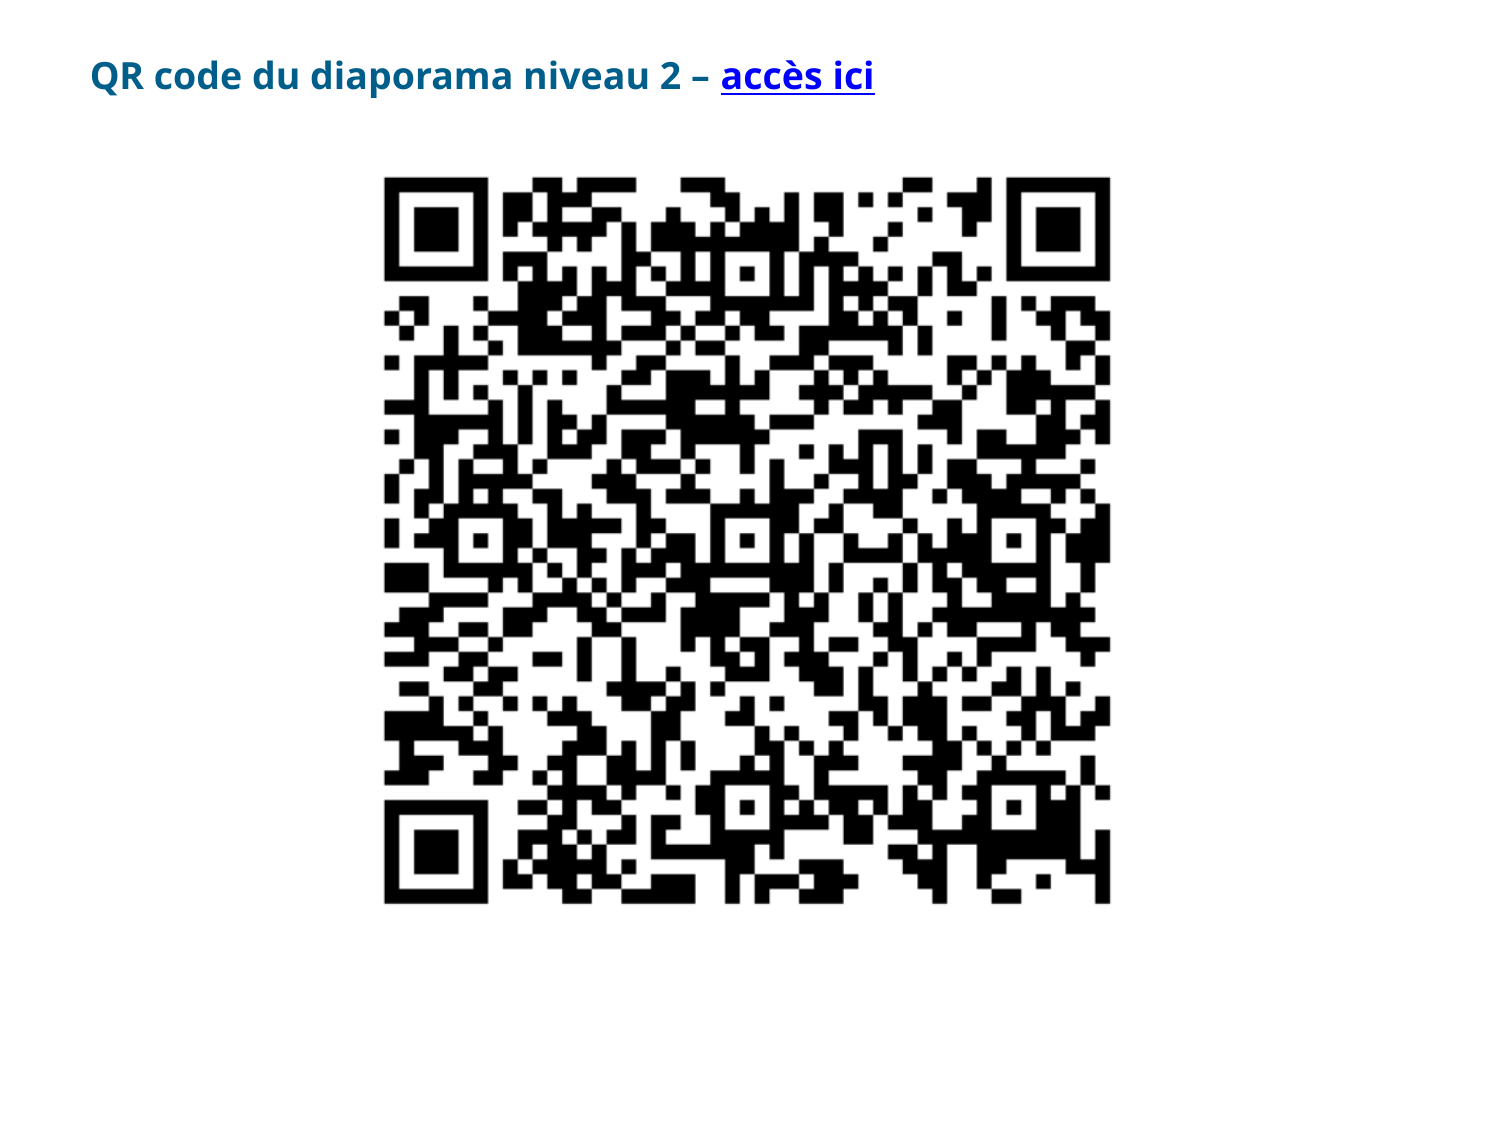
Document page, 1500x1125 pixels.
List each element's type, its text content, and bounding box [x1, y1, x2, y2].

picture [379, 172, 1121, 916]
text_box QR code du diaporama niveau 2 – accès ici [75, 44, 1425, 233]
